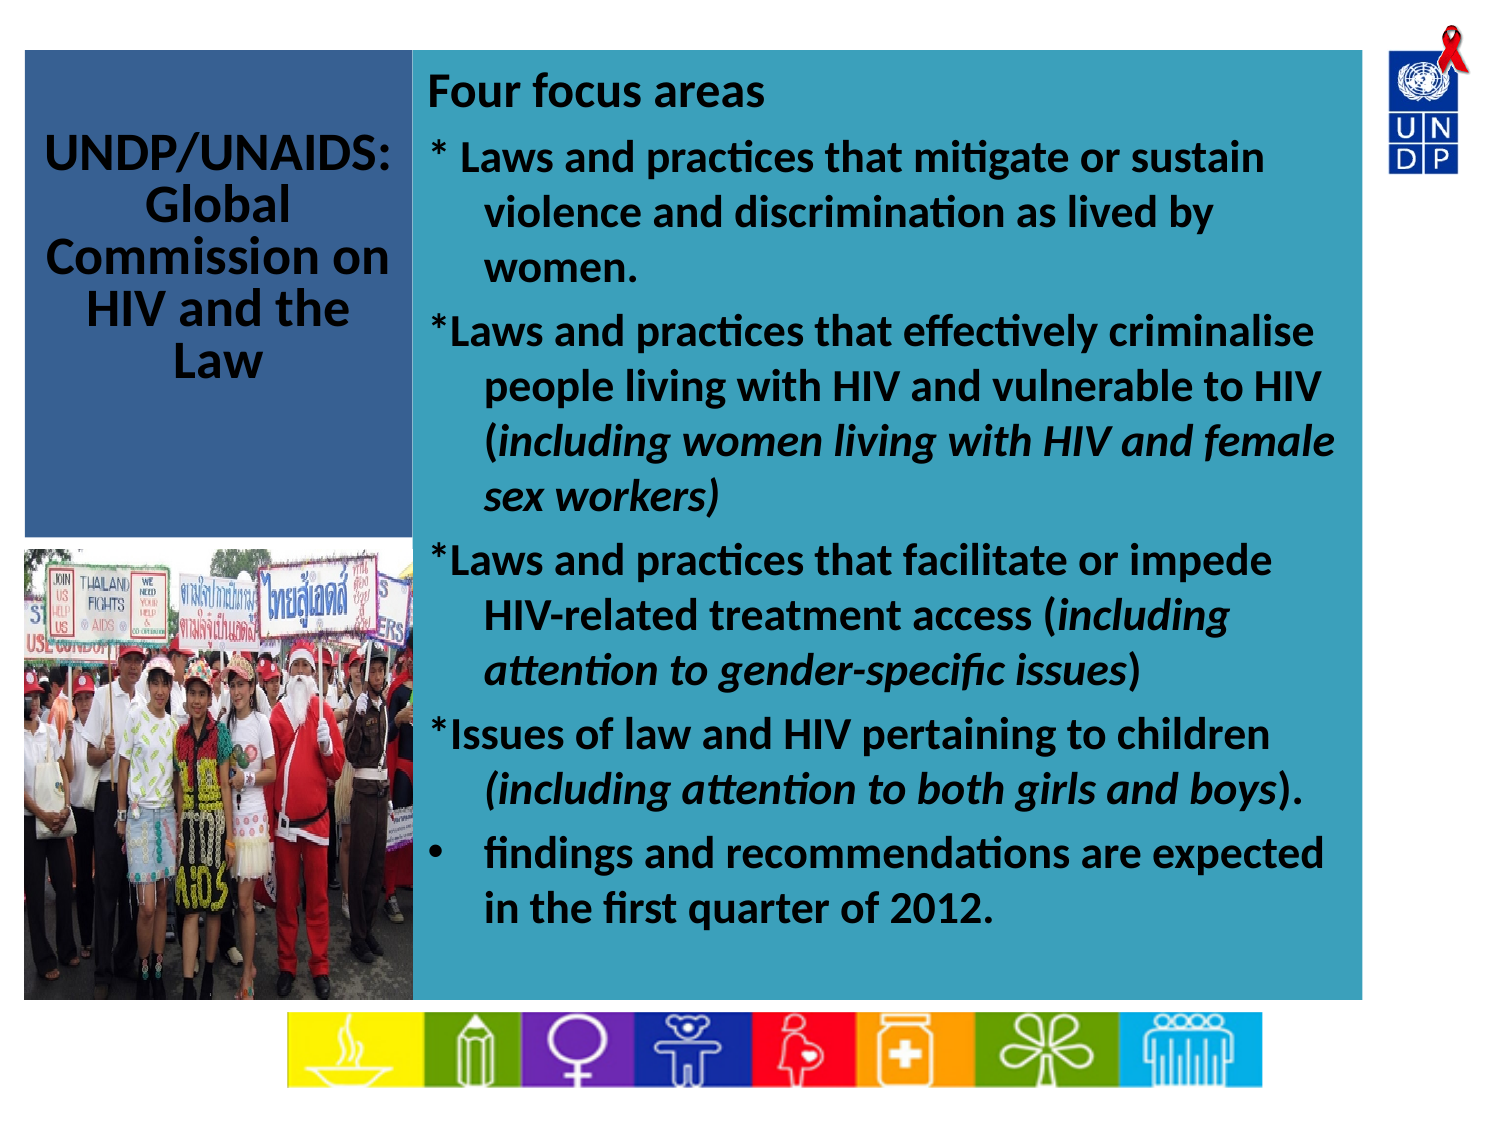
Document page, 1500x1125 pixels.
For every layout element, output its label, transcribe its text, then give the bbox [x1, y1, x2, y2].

list Four focus areas * Laws and practices that mitigate or sustain violence and discrimination as lived by women. *Laws and practices that effectively criminalise people living with HIV and vulnerable to HIV (including women living with HIV and female sex workers) *Laws and practices that facilitate or impede HIV-related treatment access (including attention to gender-specific issues) *Issues of law and HIV pertaining to children (including attention to both girls and boys). findings and recommendations are expected in the first quarter of 2012. [412, 50, 1363, 1000]
picture [24, 549, 413, 1001]
picture [1387, 24, 1471, 175]
title UNDP/UNAIDS: Global Commission on HIV and the Law [24, 50, 412, 538]
picture [287, 1012, 1263, 1088]
